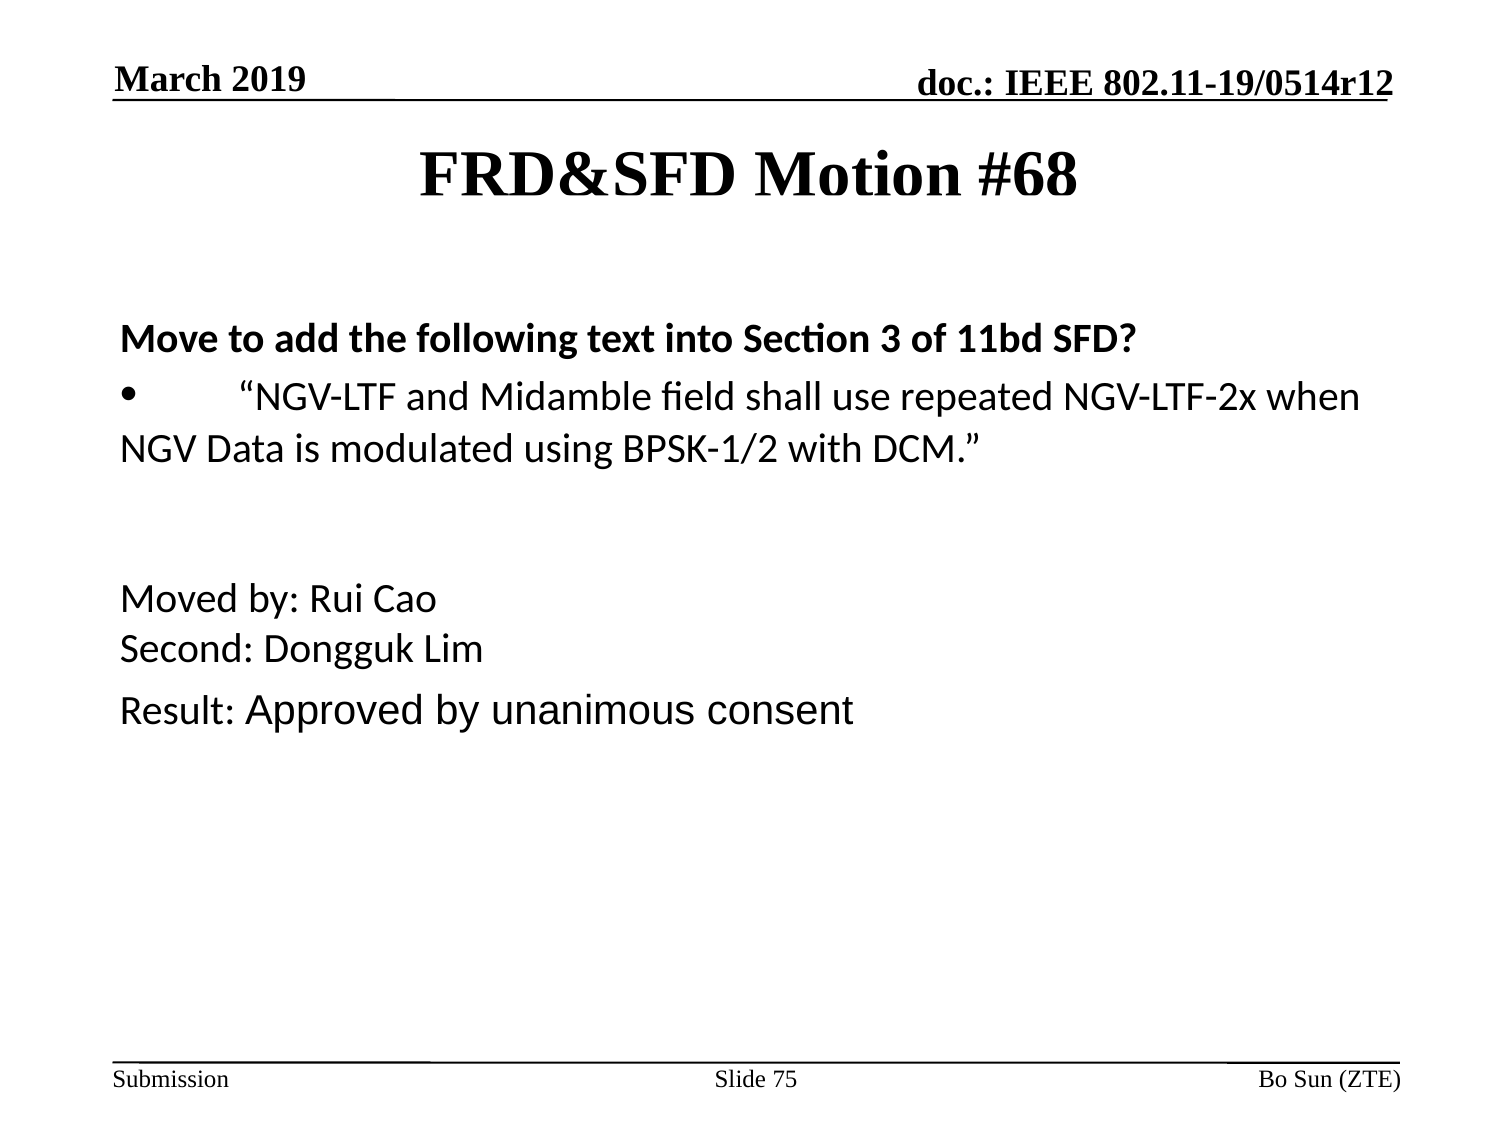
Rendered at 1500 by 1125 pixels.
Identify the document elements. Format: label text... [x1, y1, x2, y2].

title FRD&SFD Motion #68 (DCN:11-19/1824r1) [112, 112, 1388, 195]
list Move to add the following text into Section 3 of 11bd SFD? • “NGV-LTF and Midamble field shall use repeated NGV-LTF-2x when NGV Data is modulated using BPSK-1/2 with DCM.” Moved by: Rui Cao Second: Dongguk Lim Result: Approved by unanimous consent [104, 195, 1396, 849]
footer Bo Sun (ZTE) [878, 1061, 1402, 1093]
slide_number Slide 75 [712, 1061, 800, 1123]
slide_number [114, 54, 423, 100]
